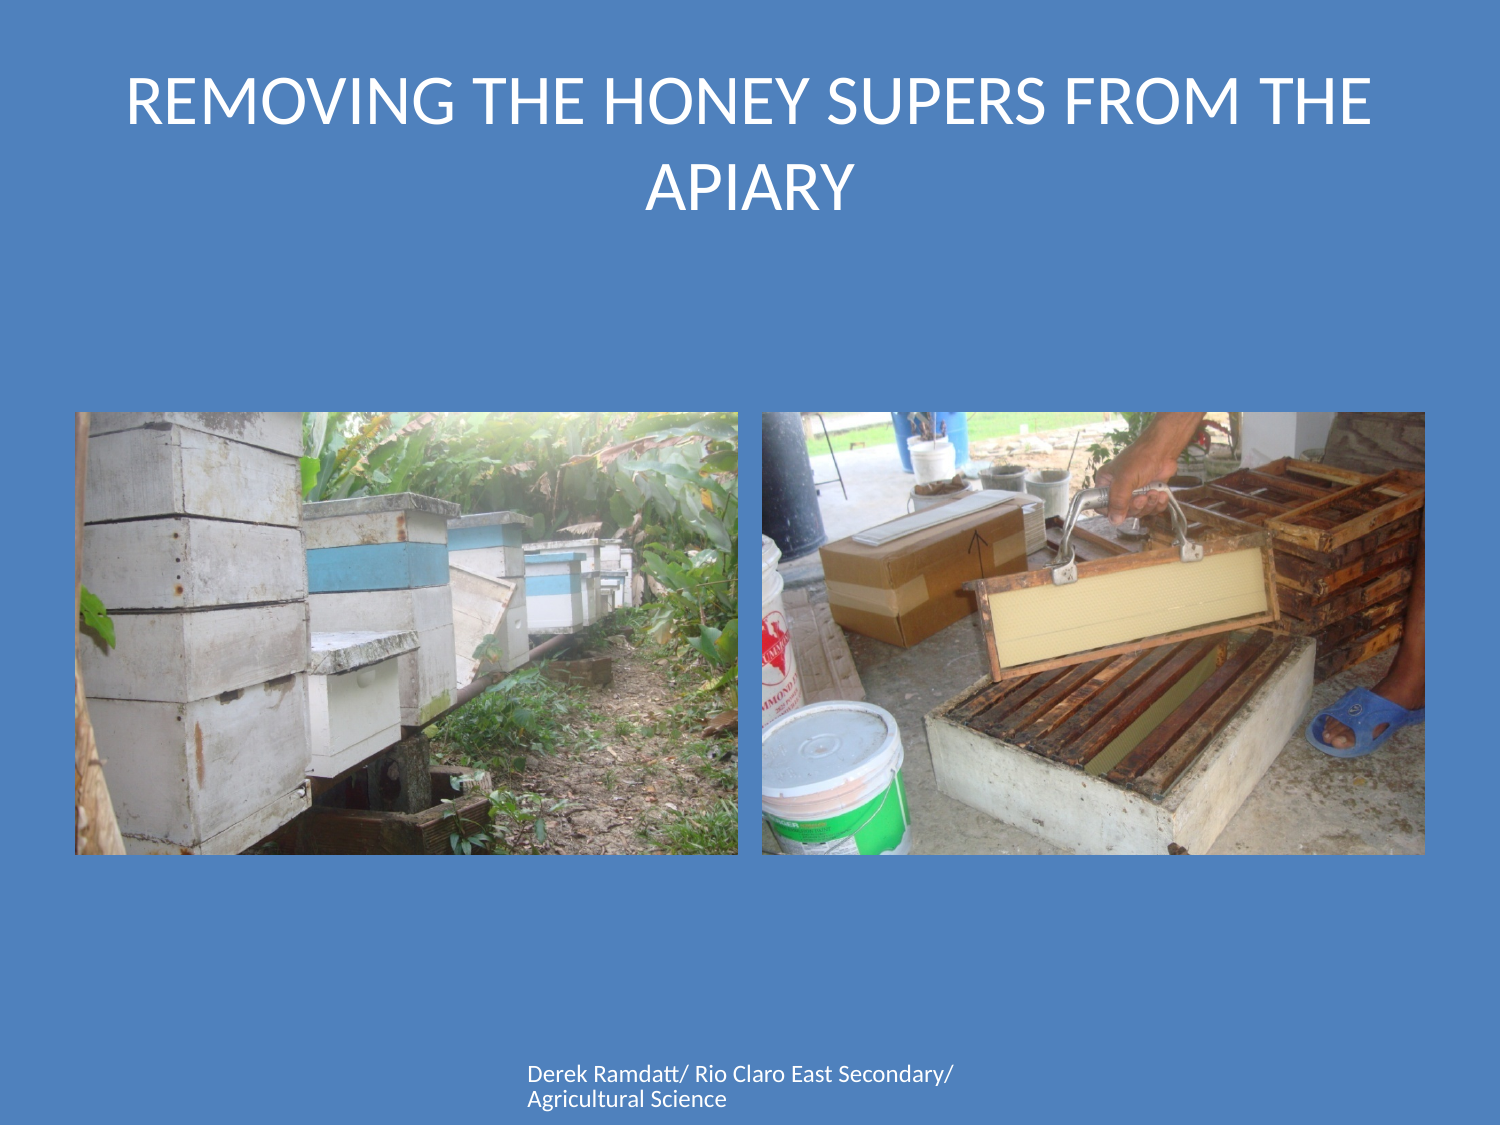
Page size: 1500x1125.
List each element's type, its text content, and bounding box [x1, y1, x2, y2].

footer Derek Ramdatt/ Rio Claro East Secondary/ Agricultural Science [512, 1042, 988, 1103]
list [74, 412, 738, 855]
title REMOVING THE HONEY SUPERS FROM THE APIARY [75, 45, 1425, 233]
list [762, 412, 1426, 855]
